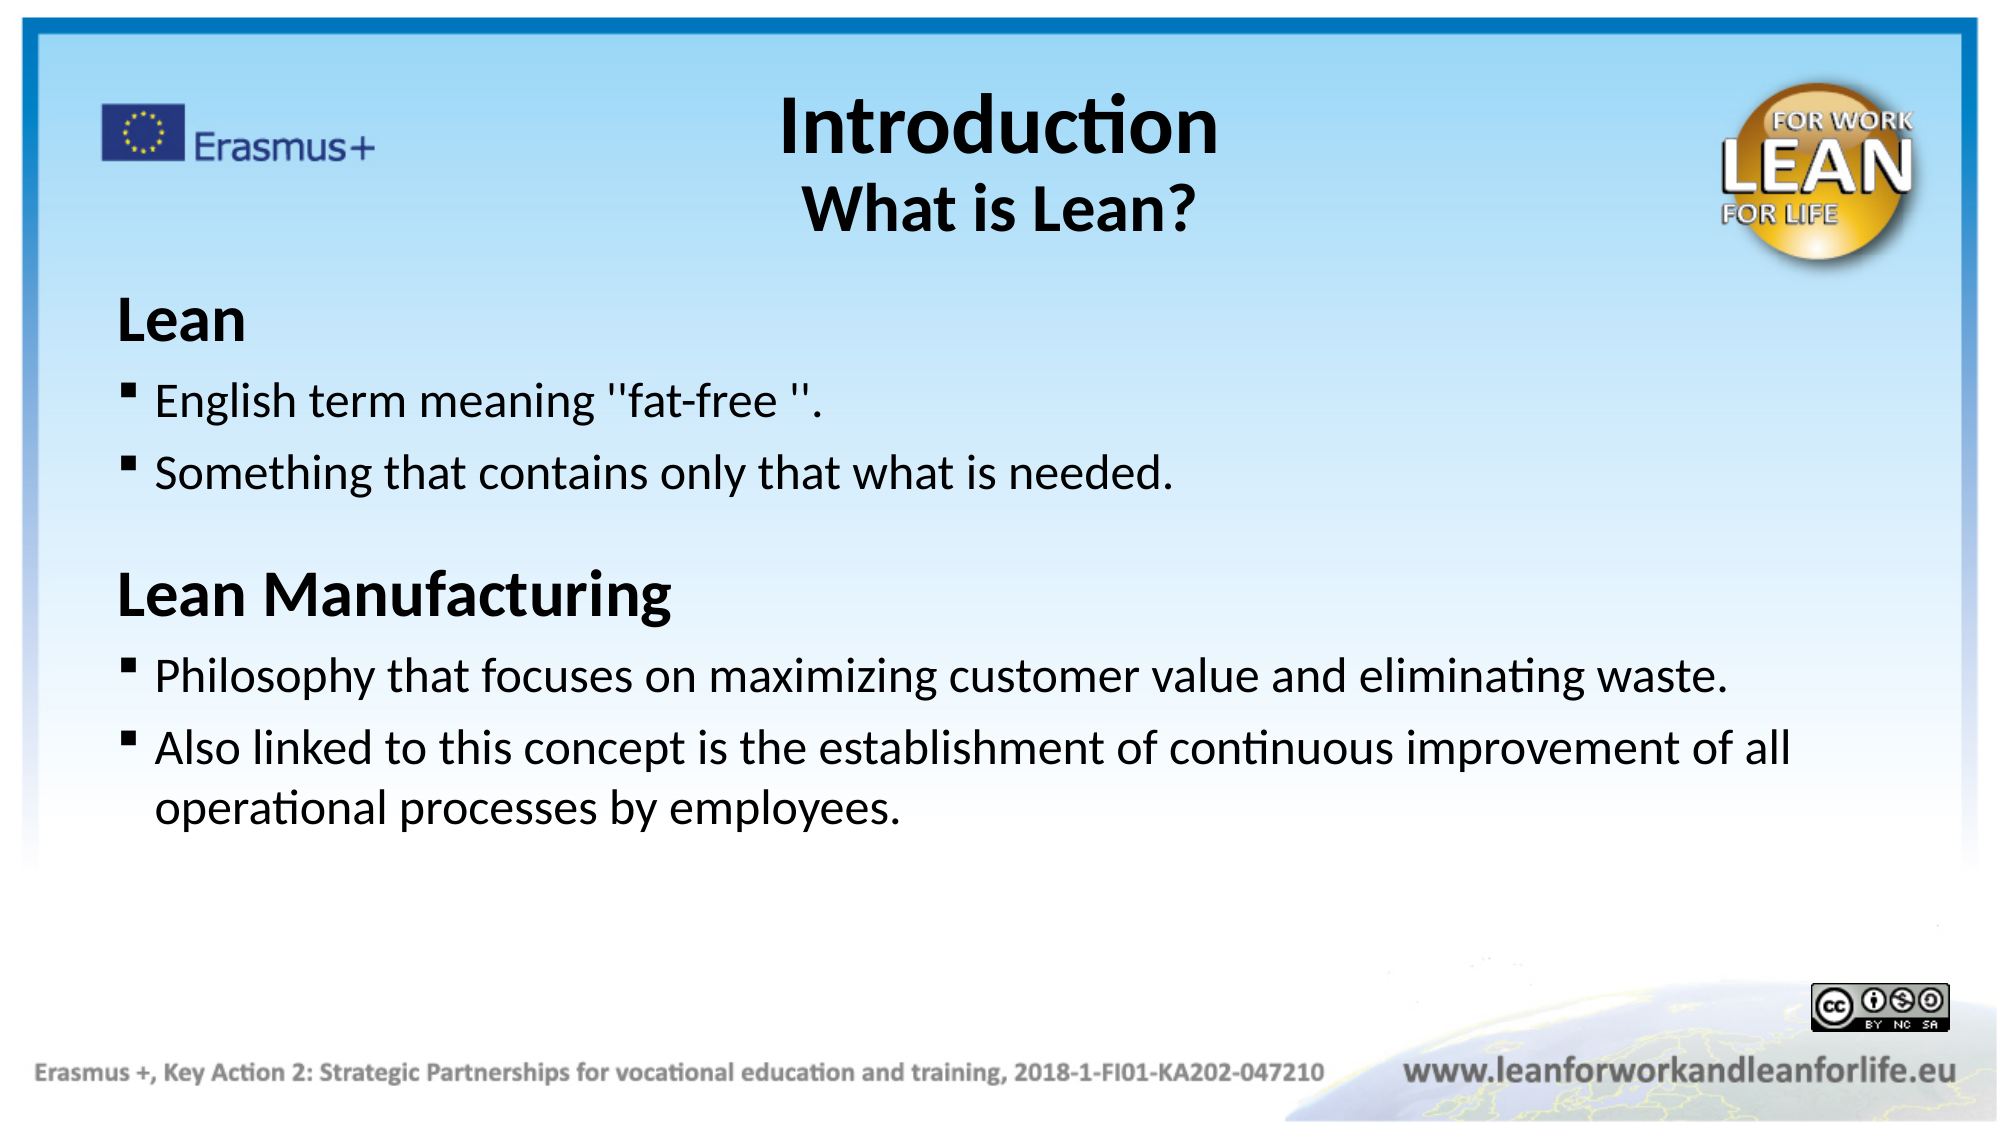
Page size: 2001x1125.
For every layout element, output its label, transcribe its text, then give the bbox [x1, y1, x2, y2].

text_box Introduction What is Lean? [0, 72, 2000, 270]
text_box Lean English term meaning ''fat-free ''. Something that contains only that what is needed. Lean Manufacturing Philosophy that focuses on maximizing customer value and eliminating waste. Also linked to this concept is the establishment of continuous improvement of all operational processes by employees. [102, 270, 1898, 967]
picture [0, 0, 2000, 72]
picture [0, 270, 2000, 1125]
